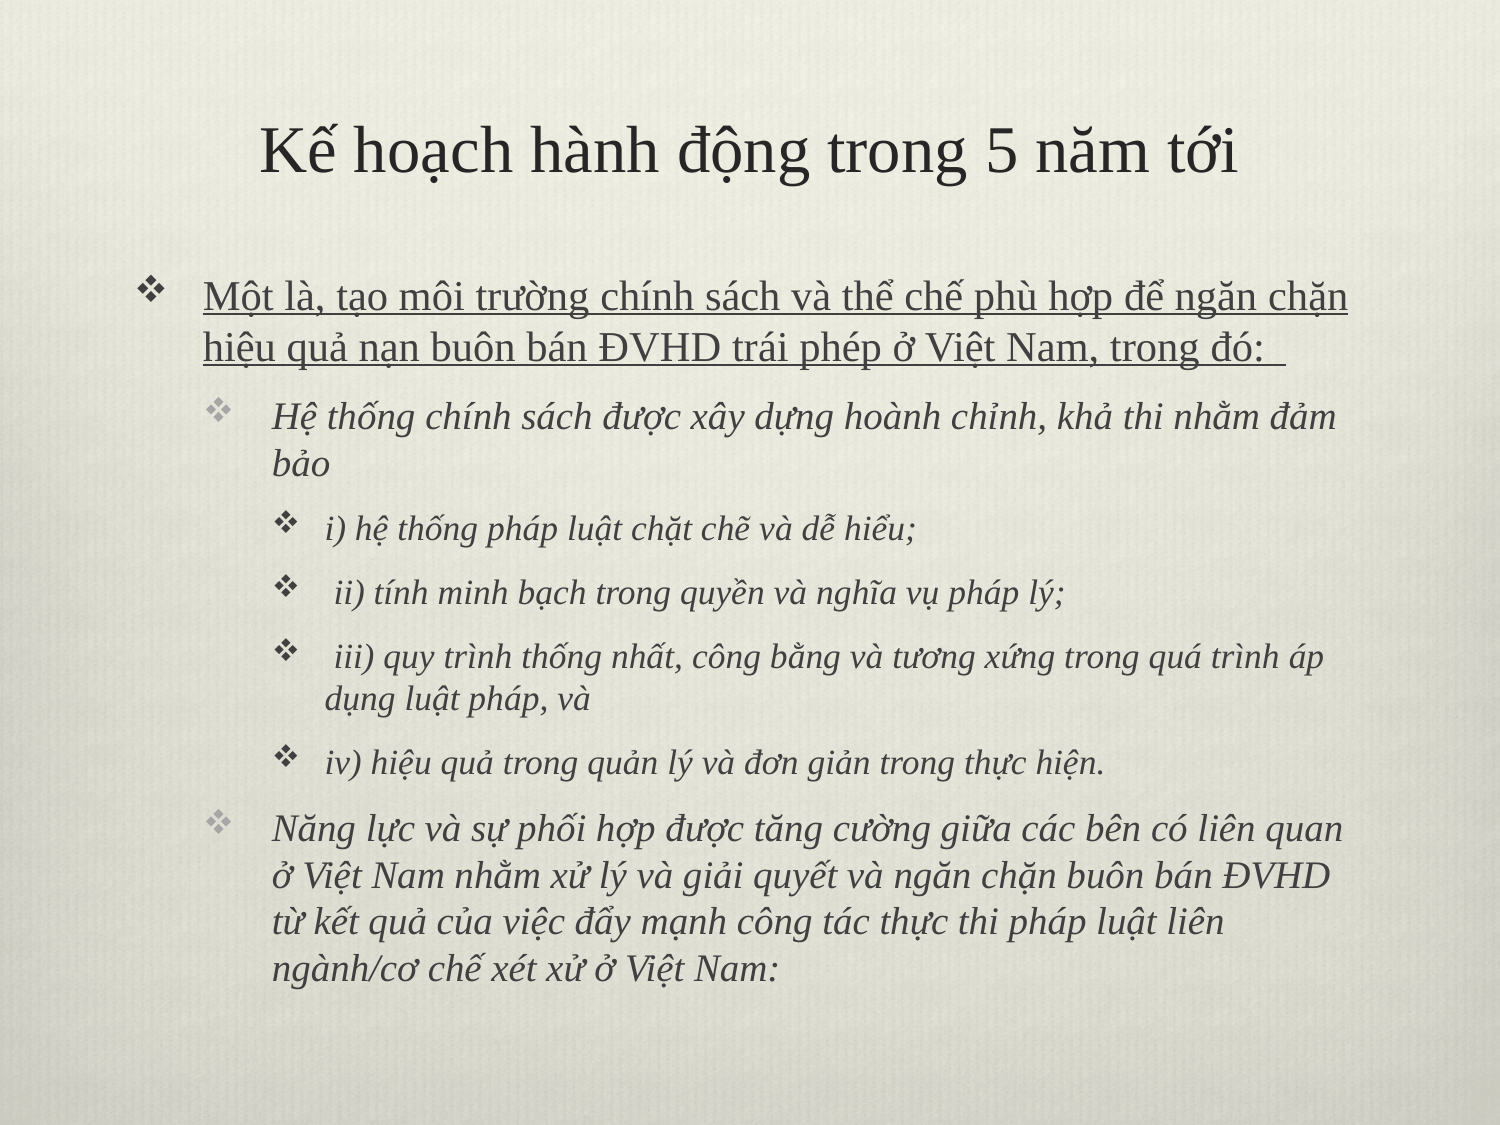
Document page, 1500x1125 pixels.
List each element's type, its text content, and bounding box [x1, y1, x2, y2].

title Kế hoạch hành động trong 5 năm tới [119, 51, 1381, 240]
list Một là, tạo môi trường chính sách và thể chế phù hợp để ngăn chặn hiệu quả nạn buôn bán ĐVHD trái phép ở Việt Nam, trong đó: Hệ thống chính sách được xây dựng hoành chỉnh, khả thi nhằm đảm bảo i) hệ thống pháp luật chặt chẽ và dễ hiểu; ii) tính minh bạch trong quyền và nghĩa vụ pháp lý; iii) quy trình thống nhất, công bằng và tương xứng trong quá trình áp dụng luật pháp, và iv) hiệu quả trong quản lý và đơn giản trong thực hiện. Năng lực và sự phối hợp được tăng cường giữa các bên có liên quan ở Việt Nam nhằm xử lý và giải quyết và ngăn chặn buôn bán ĐVHD từ kết quả của việc đẩy mạnh công tác thực thi pháp luật liên ngành/cơ chế xét xử ở Việt Nam: [119, 260, 1381, 1011]
